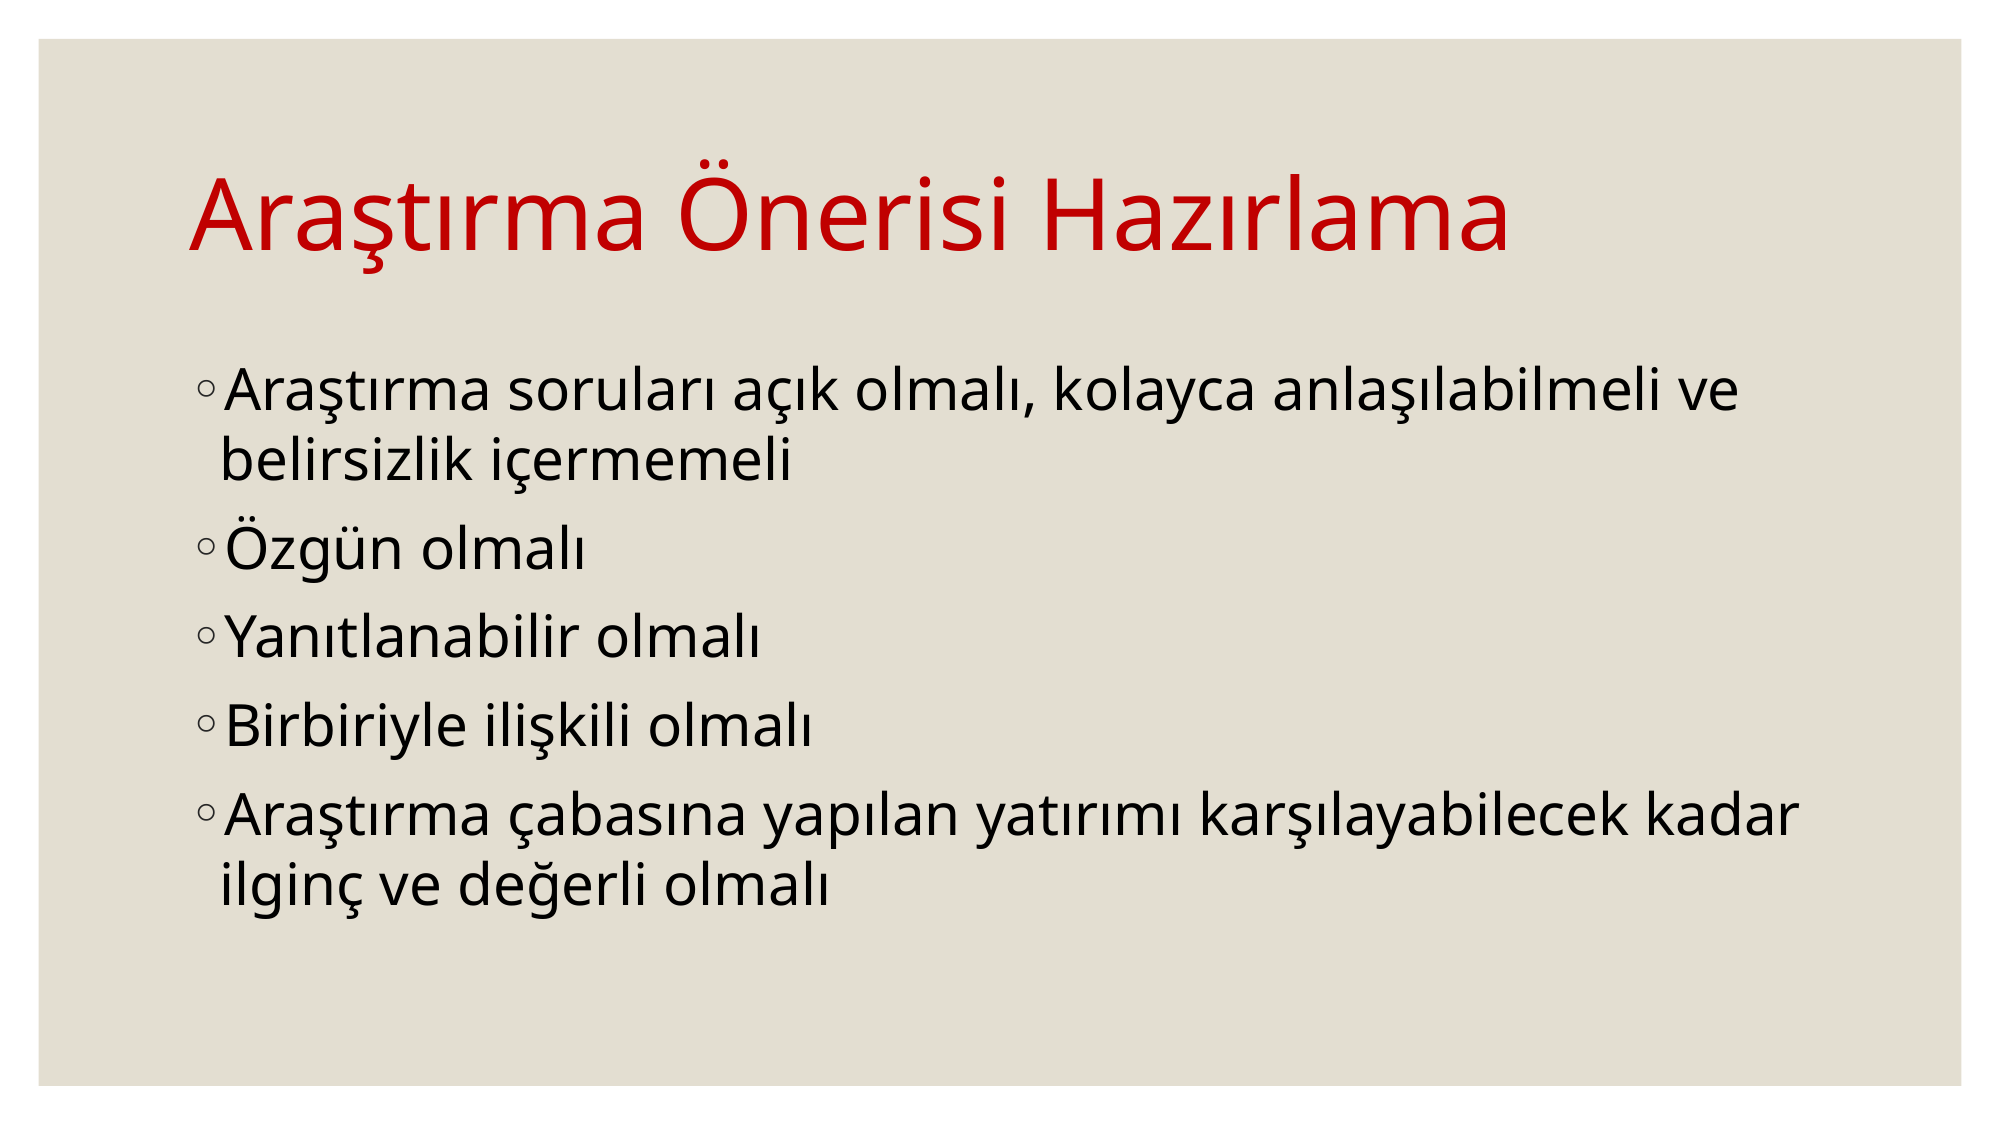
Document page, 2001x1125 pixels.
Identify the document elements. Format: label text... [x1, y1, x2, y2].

title Araştırma Önerisi Hazırlama [174, 105, 1825, 331]
list Araştırma soruları açık olmalı, kolayca anlaşılabilmeli ve belirsizlik içermemeli Özgün olmalı Yanıtlanabilir olmalı Birbiriyle ilişkili olmalı Araştırma çabasına yapılan yatırımı karşılayabilecek kadar ilginç ve değerli olmalı [174, 345, 1825, 990]
